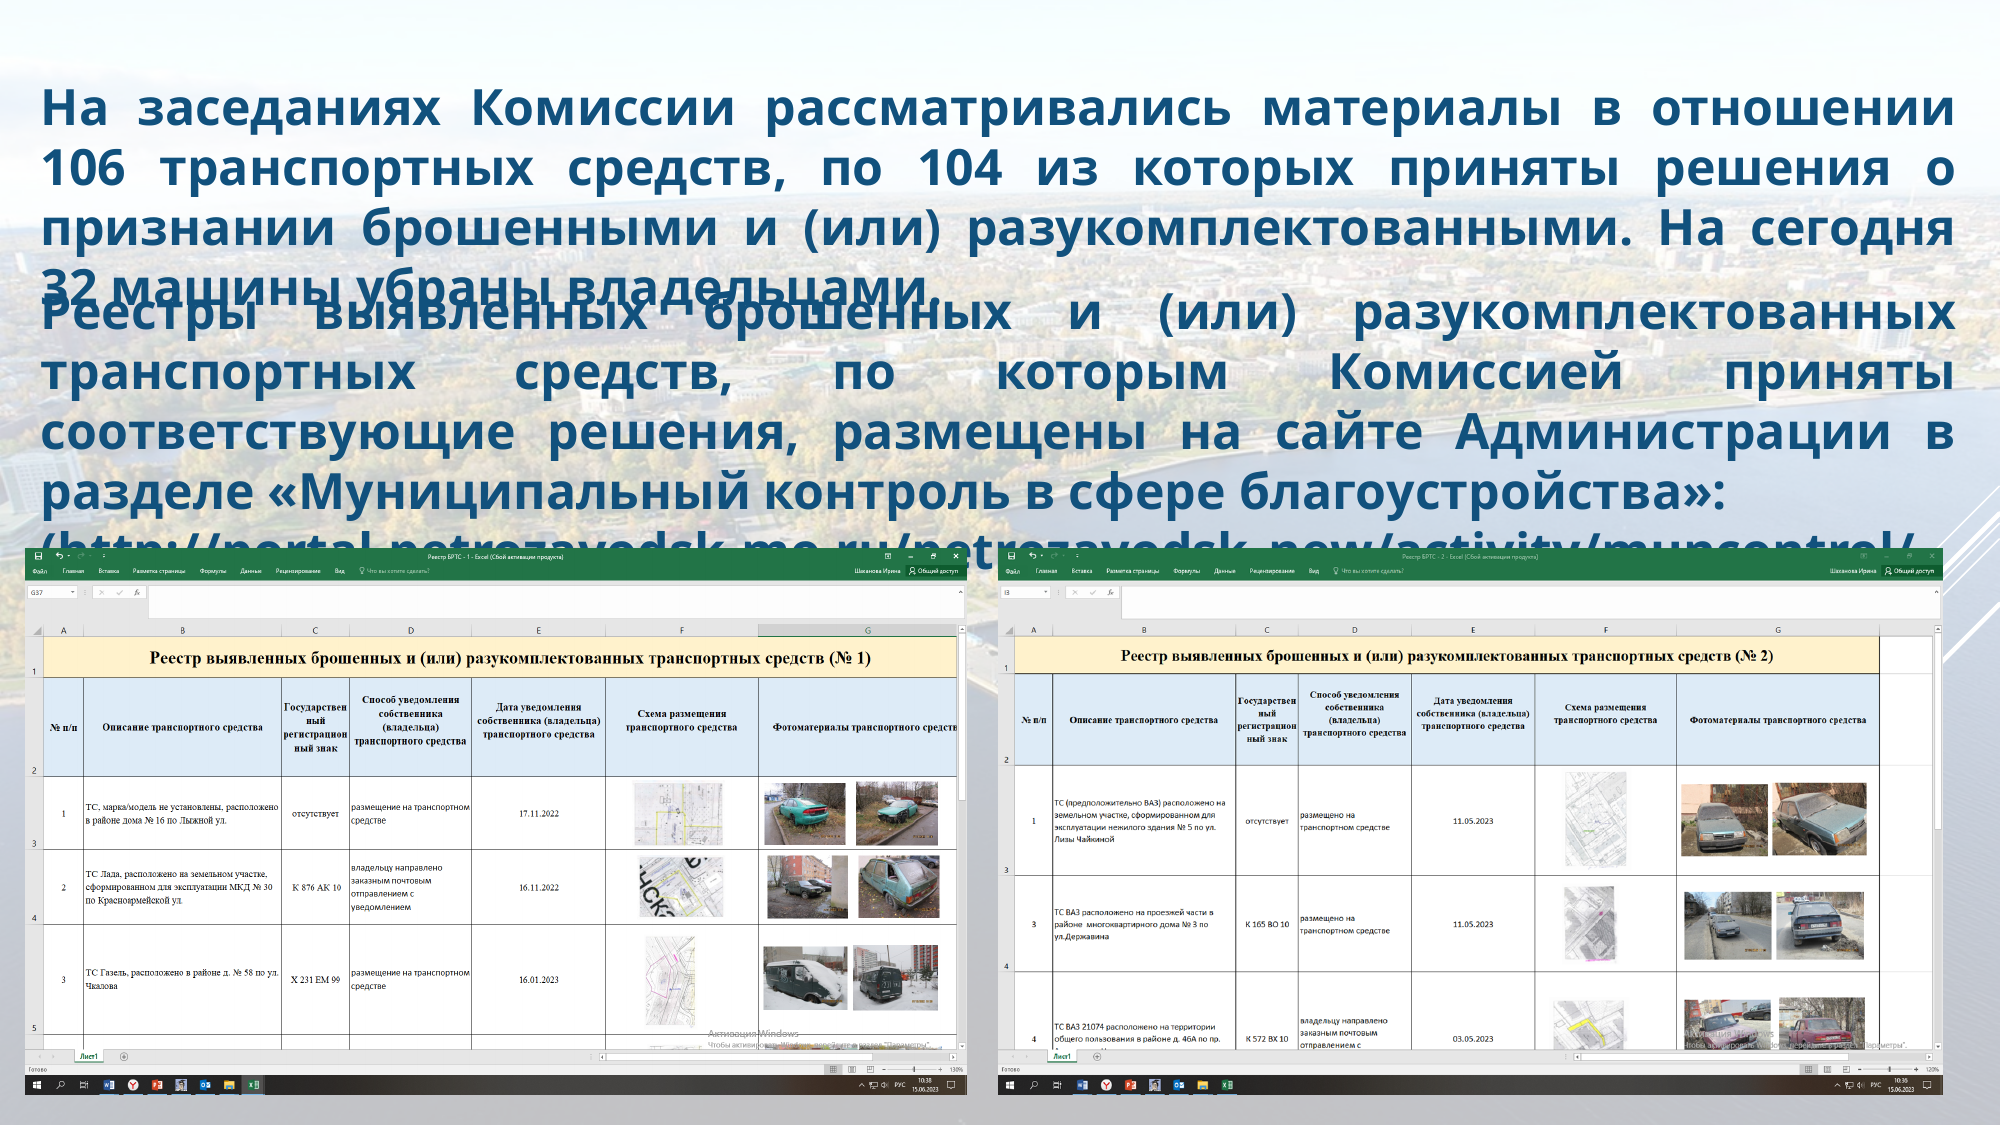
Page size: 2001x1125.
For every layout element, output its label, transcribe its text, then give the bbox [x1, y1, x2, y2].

text_box На заседаниях Комиссии рассматривались материалы в отношении 106 транспортных средств, по 104 из которых приняты решения о признании брошенными и (или) разукомплектованными. На сегодня 32 машины убраны владельцами. [25, 67, 1972, 272]
picture [998, 548, 1944, 1096]
text_box Реестры выявленных брошенных и (или) разукомплектованных транспортных средств, по которым Комиссией приняты соответствующие решения, размещены на сайте Администрации в разделе «Муниципальный контроль в сфере благоустройства»: (http://portal.petrozavodsk-mo.ru/petrozavodsk_new/activity/muncontrol/248/mkblag/free.htm) [25, 272, 1972, 647]
picture [25, 548, 967, 1096]
